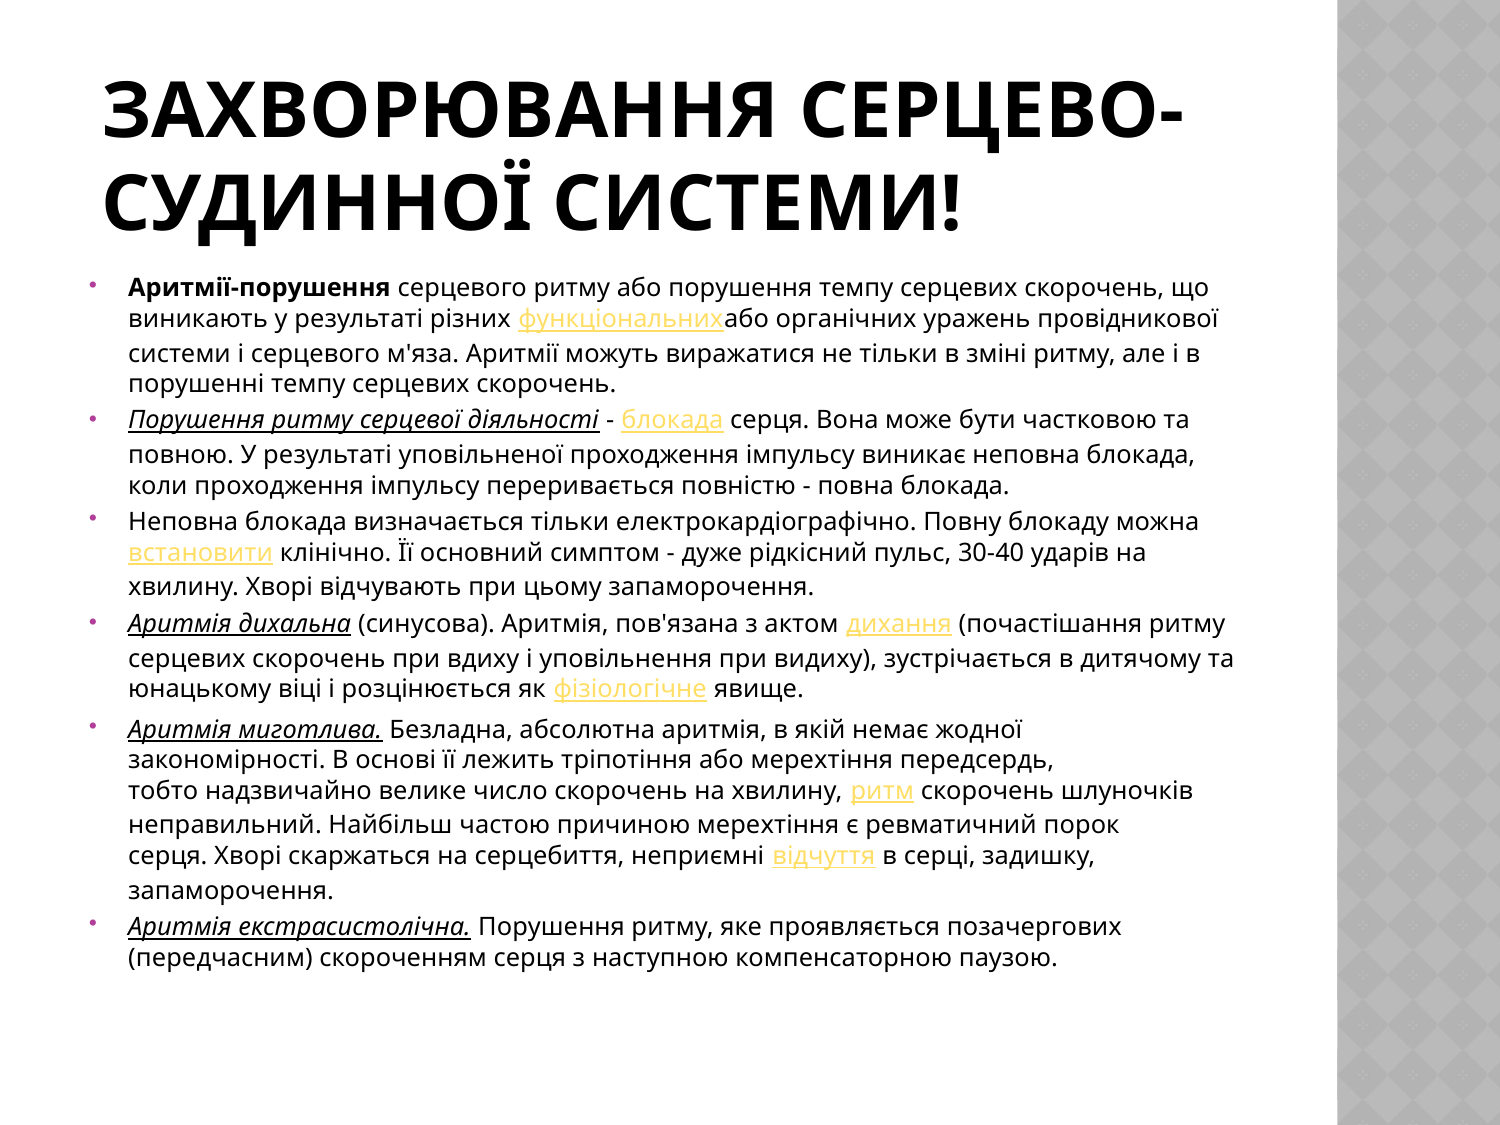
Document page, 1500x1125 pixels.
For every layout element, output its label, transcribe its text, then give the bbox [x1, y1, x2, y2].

title Захворювання серцево-судинної системи! [93, 58, 1282, 247]
list Аритмії-порушення серцевого ритму або порушення темпу серцевих скорочень, що виникають у результаті різних функціональнихабо органічних уражень провідникової системи і серцевого м'яза. Аритмії можуть виражатися не тільки в зміні ритму, але і в порушенні темпу серцевих скорочень. Порушення ритму серцевої діяльності - блокада серця. Вона може бути частковою та повною. У результаті уповільненої проходження імпульсу виникає неповна блокада, коли проходження імпульсу переривається повністю - повна блокада. Неповна блокада визначається тільки електрокардіографічно. Повну блокаду можна встановити клінічно. Її основний симптом - дуже рідкісний пульс, 30-40 ударів на хвилину. Хворі відчувають при цьому запаморочення. Аритмія дихальна (синусова). Аритмія, пов'язана з актом дихання (почастішання ритму серцевих скорочень при вдиху і уповільнення при видиху), зустрічається в дитячому та юнацькому віці і розцінюється як фізіологічне явище. Аритмія миготлива. Безладна, абсолютна аритмія, в якій немає жодної закономірності. В основі її лежить тріпотіння або мерехтіння передсердь, тобто надзвичайно велике число скорочень на хвилину, ритм скорочень шлуночків неправильний. Найбільш частою причиною мерехтіння є ревматичний порок серця. Хворі скаржаться на серцебиття, неприємні відчуття в серці, задишку, запаморочення. Аритмія екстрасистолічна. Порушення ритму, яке проявляється позачергових (передчасним) скороченням серця з наступною компенсаторною паузою. [75, 264, 1263, 1059]
